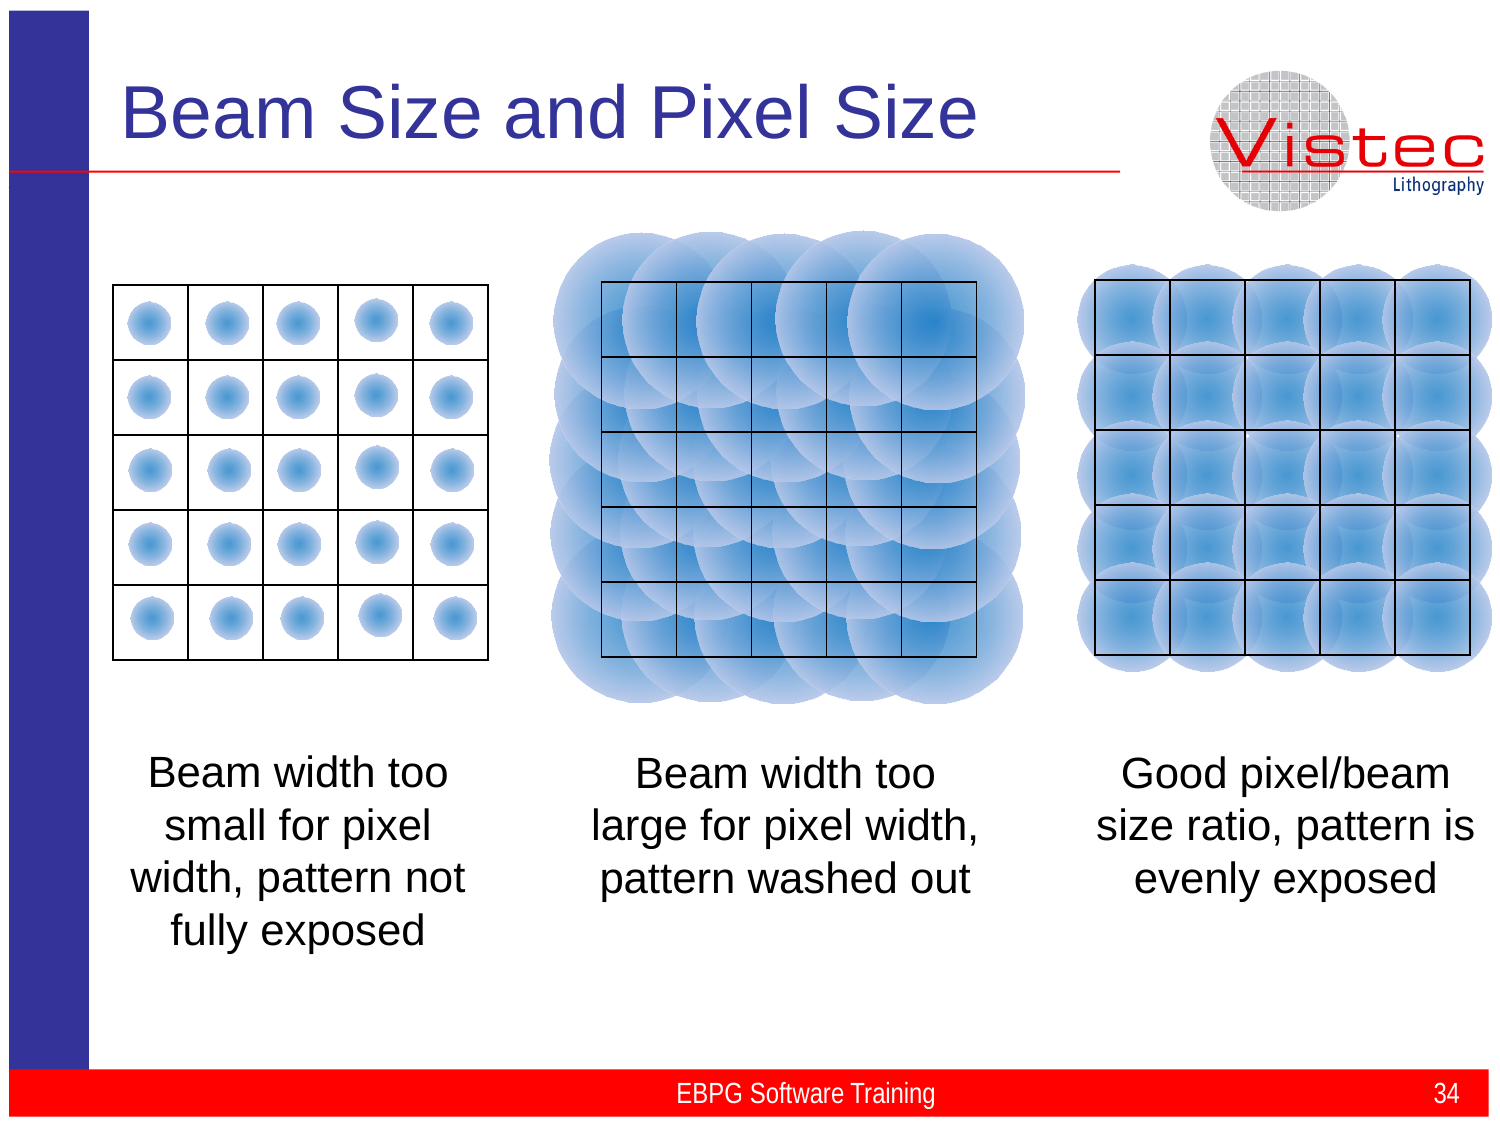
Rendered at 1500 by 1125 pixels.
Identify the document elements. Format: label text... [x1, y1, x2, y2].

table_cell [414, 586, 487, 659]
text_box Beam width too small for pixel width, pattern not fully exposed [86, 736, 510, 962]
table_cell [114, 511, 121, 584]
table_header [414, 286, 487, 359]
table_cell [482, 361, 487, 434]
table_cell [482, 511, 487, 584]
table_header [264, 286, 337, 297]
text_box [1077, 264, 1492, 673]
text_box Beam width too large for pixel width, pattern washed out [574, 736, 997, 910]
slide_number 34 [1349, 1072, 1476, 1111]
table_cell [264, 648, 337, 659]
table_cell [114, 586, 187, 659]
table_cell [339, 648, 412, 659]
picture [1194, 57, 1496, 224]
title Beam Size and Pixel Size [105, 52, 1144, 166]
table_cell [114, 361, 121, 434]
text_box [548, 230, 1026, 705]
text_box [126, 298, 477, 640]
footer EBPG Software Training [399, 1072, 1213, 1111]
text_box Good pixel/beam size ratio, pattern is evenly exposed [1074, 736, 1498, 910]
table_header [339, 286, 412, 297]
table_cell [189, 648, 262, 659]
table_cell [482, 436, 487, 509]
table_header [189, 286, 262, 297]
table_header [114, 286, 187, 359]
table_cell [114, 436, 121, 509]
